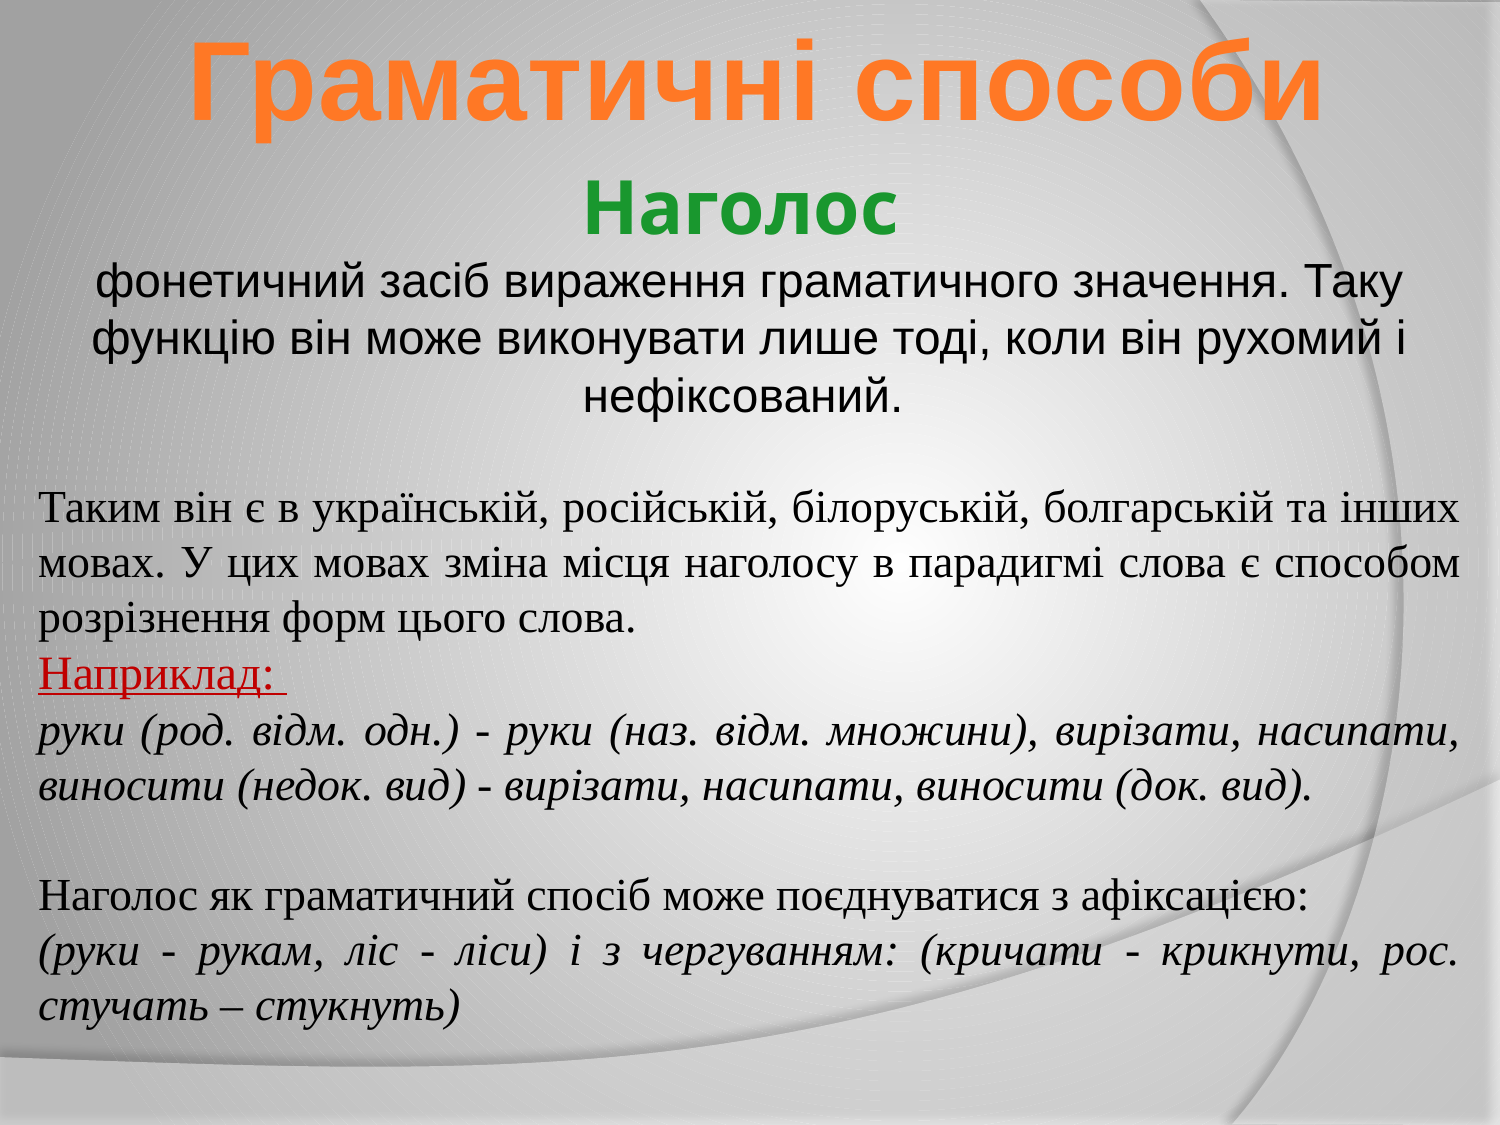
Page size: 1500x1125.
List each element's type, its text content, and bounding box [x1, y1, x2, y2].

text_box Граматичні способи [172, 0, 1344, 150]
text_box Наголос фонетичний засіб вираження граматичного значення. Таку функцію він може виконувати лише тоді, коли він рухомий і нефіксований. Таким він є в українській, російській, білоруській, болгарській та інших мовах. У цих мовах зміна місця наголосу в парадигмі слова є способом розрізнення форм цього слова. Наприклад: руки (род. відм. одн.) - руки (наз. відм. множини), вирізати, насипати, виносити (недок. вид) - вирізати, насипати, виносити (док. вид). Наголос як граматичний спосіб може поєднуватися з афіксацією: (руки - рукам, ліс - ліси) і з чергуванням: (кричати - крикнути, рос. стучать – стукнуть) [23, 152, 1477, 1037]
